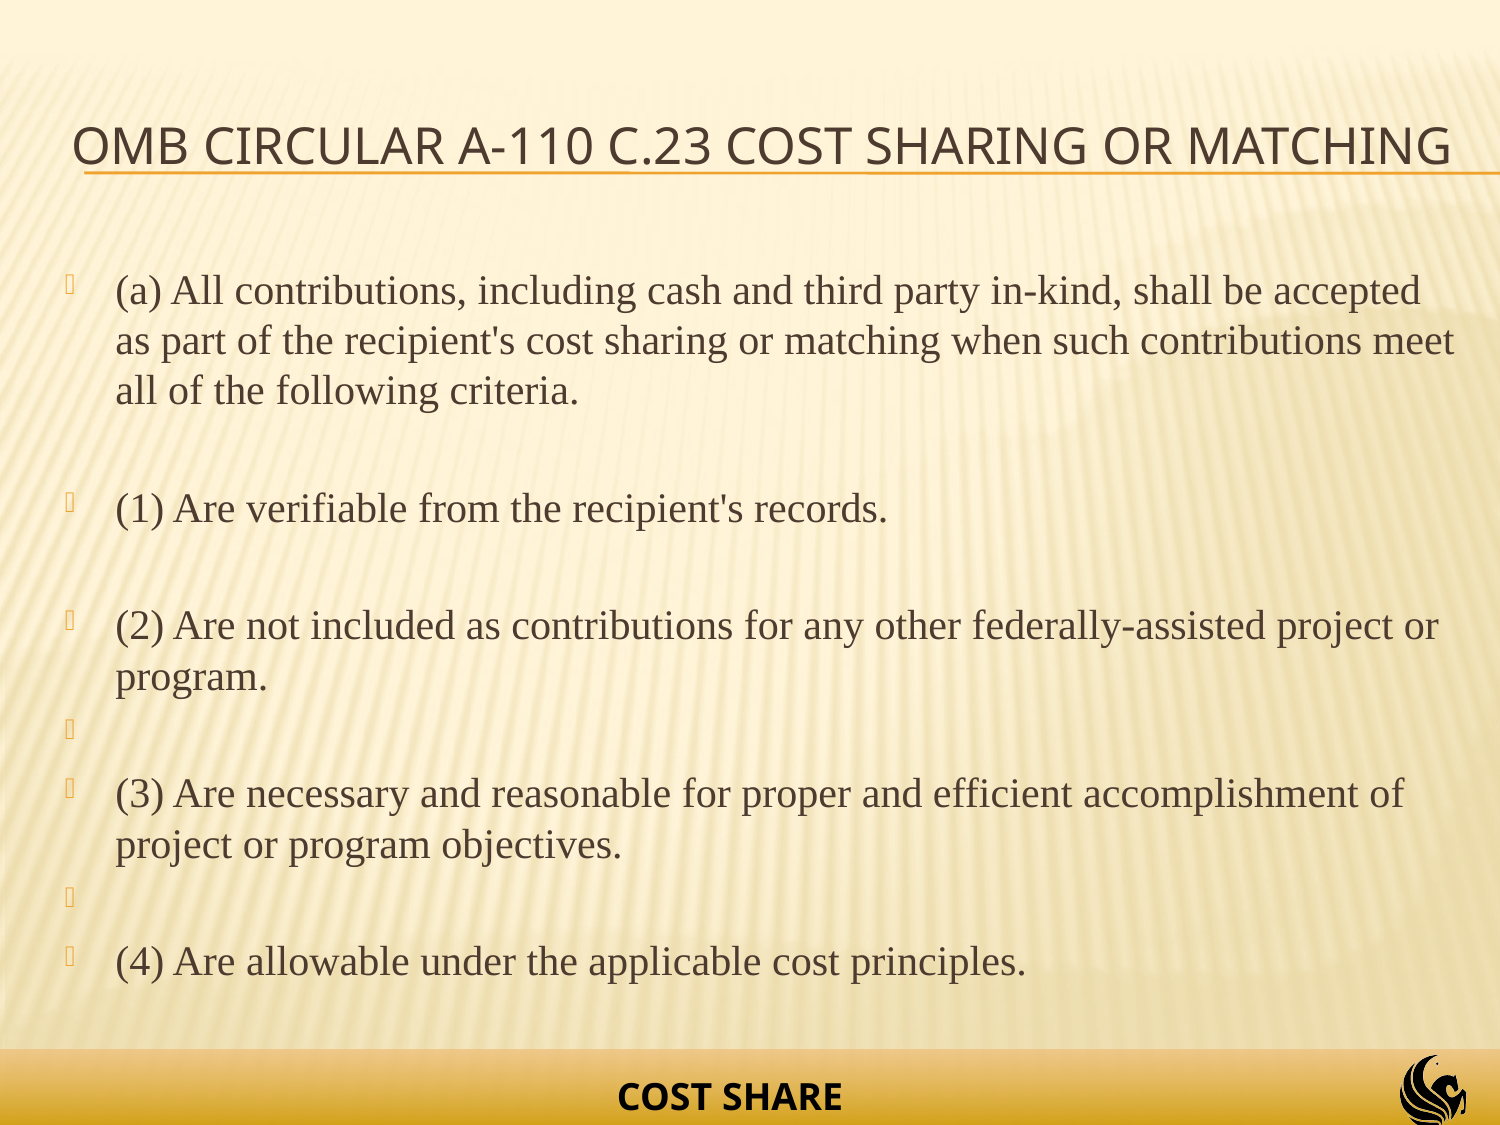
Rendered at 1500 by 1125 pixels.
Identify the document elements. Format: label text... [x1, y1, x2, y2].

text_box COST SHARE [602, 1065, 858, 1125]
title OMB Circular A-110 C.23 Cost sharing or matching [50, 75, 1475, 213]
list (a) All contributions, including cash and third party in-kind, shall be accepted as part of the recipient's cost sharing or matching when such contributions meet all of the following criteria. (1) Are verifiable from the recipient's records. (2) Are not included as contributions for any other federally-assisted project or program. (3) Are necessary and reasonable for proper and efficient accomplishment of project or program objectives. (4) Are allowable under the applicable cost principles. [50, 254, 1475, 998]
